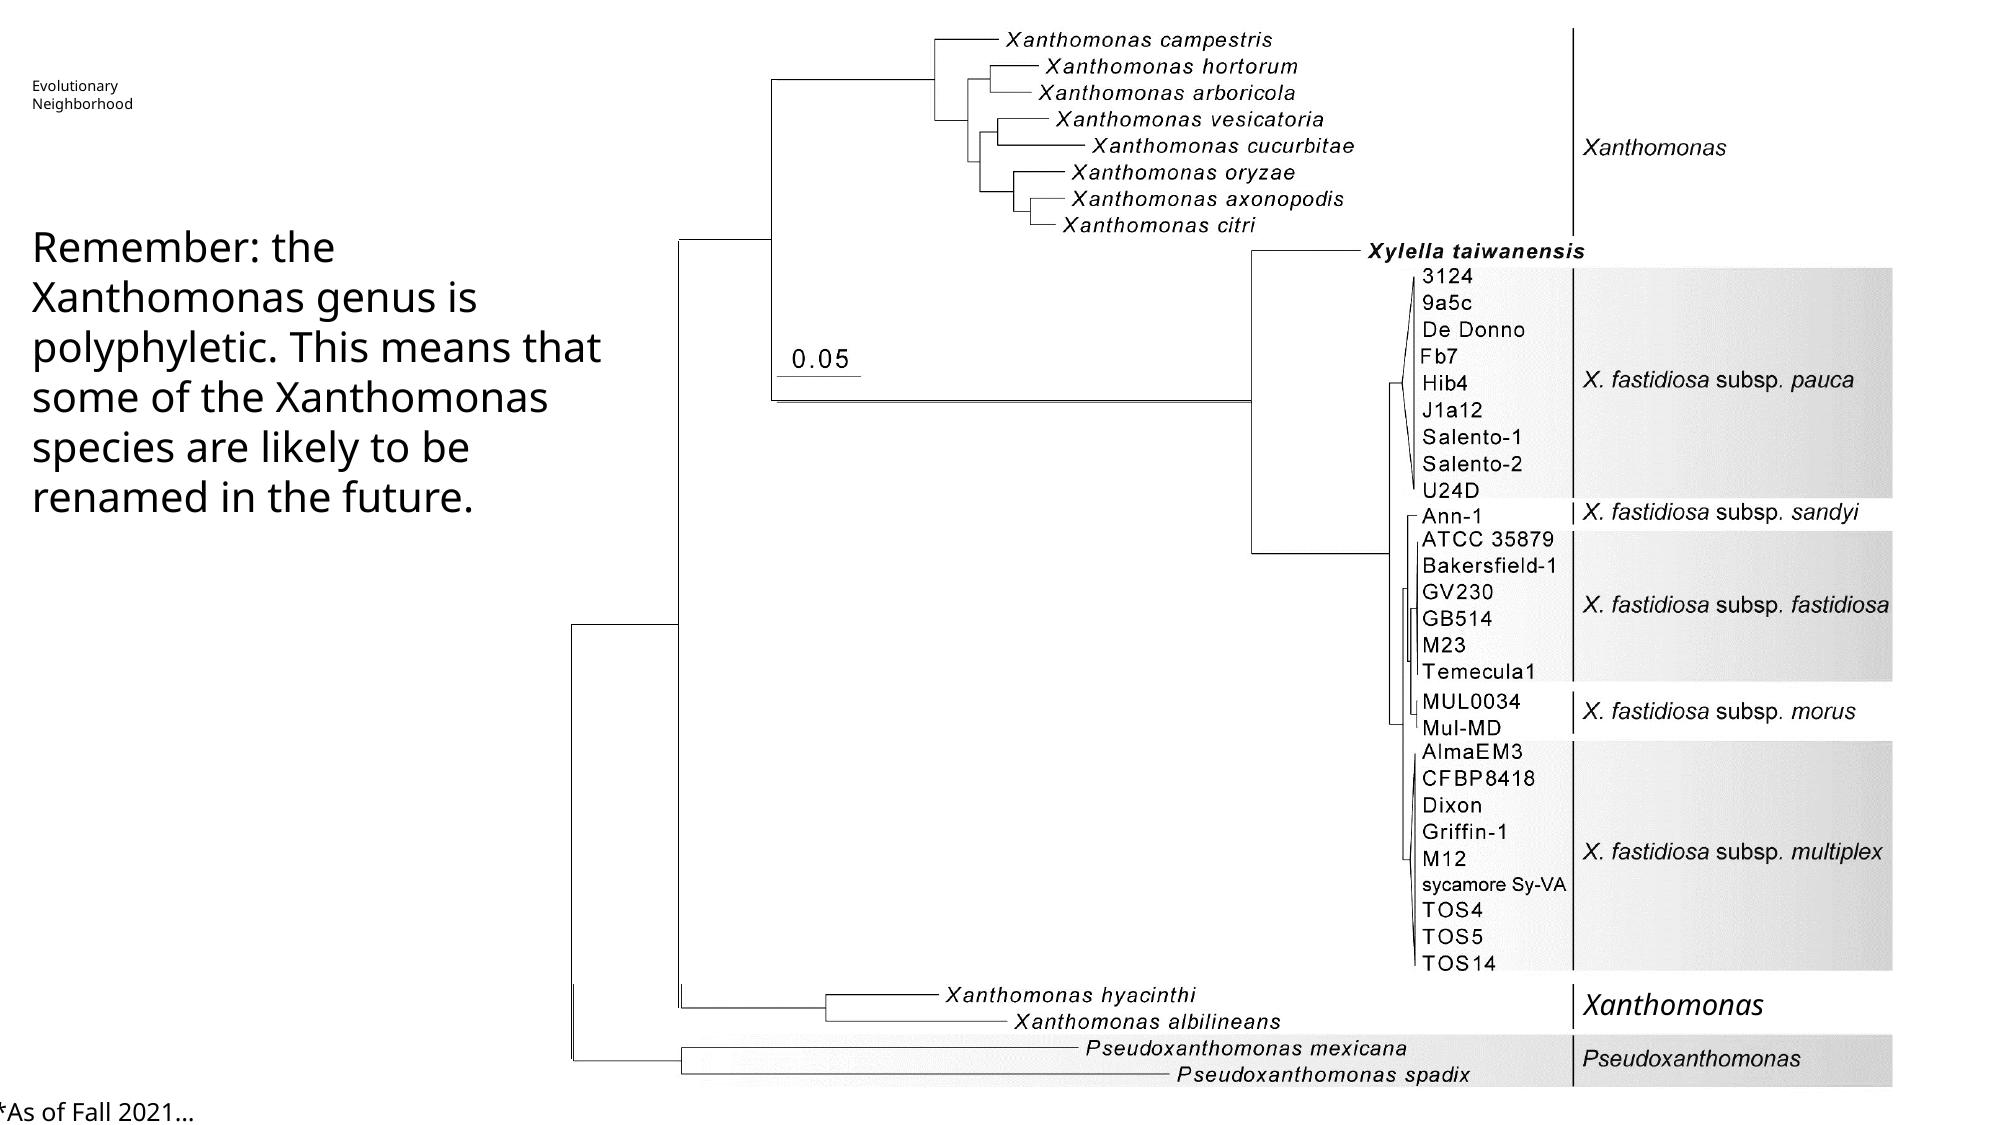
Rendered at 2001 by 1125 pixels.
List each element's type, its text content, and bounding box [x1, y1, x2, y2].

text_box Remember: the Xanthomonas genus is polyphyletic. This means that some of the Xanthomonas species are likely to be renamed in the future. [17, 213, 571, 529]
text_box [571, 26, 1893, 1094]
text_box *As of Fall 2021… [0, 1088, 210, 1125]
title Evolutionary Neighborhood [17, 69, 571, 122]
